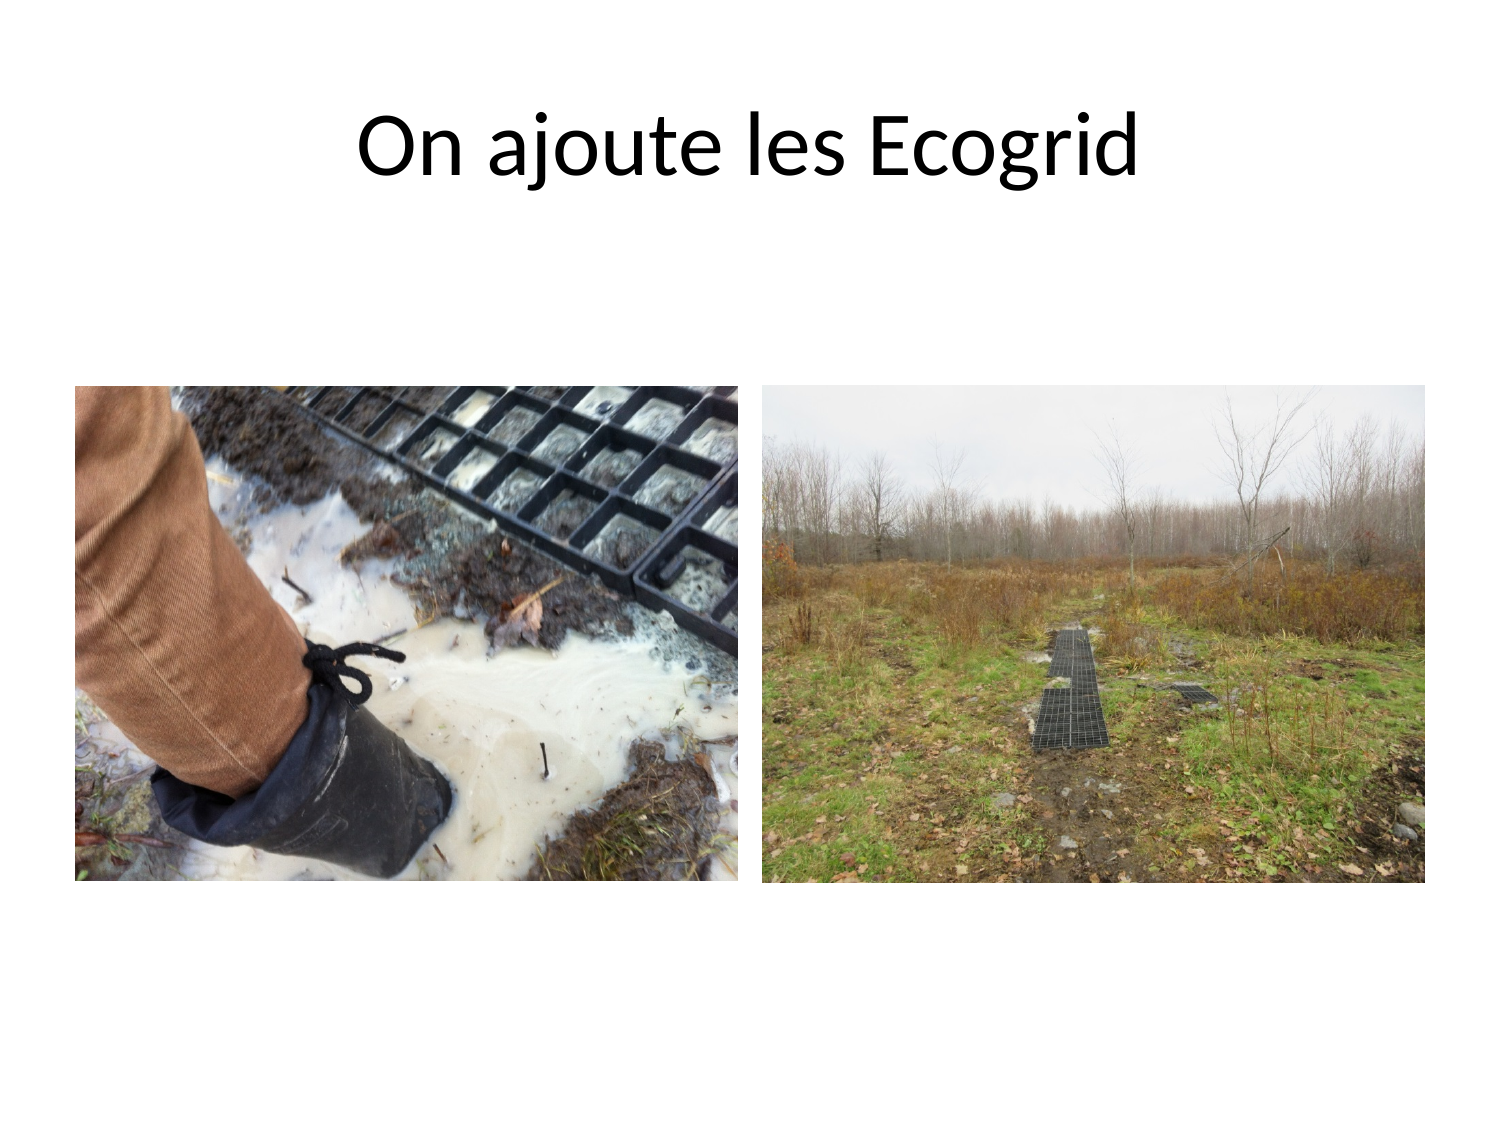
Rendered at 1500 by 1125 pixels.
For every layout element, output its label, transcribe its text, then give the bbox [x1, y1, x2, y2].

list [74, 386, 738, 882]
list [762, 384, 1426, 883]
title On ajoute les Ecogrid [75, 45, 1425, 233]
